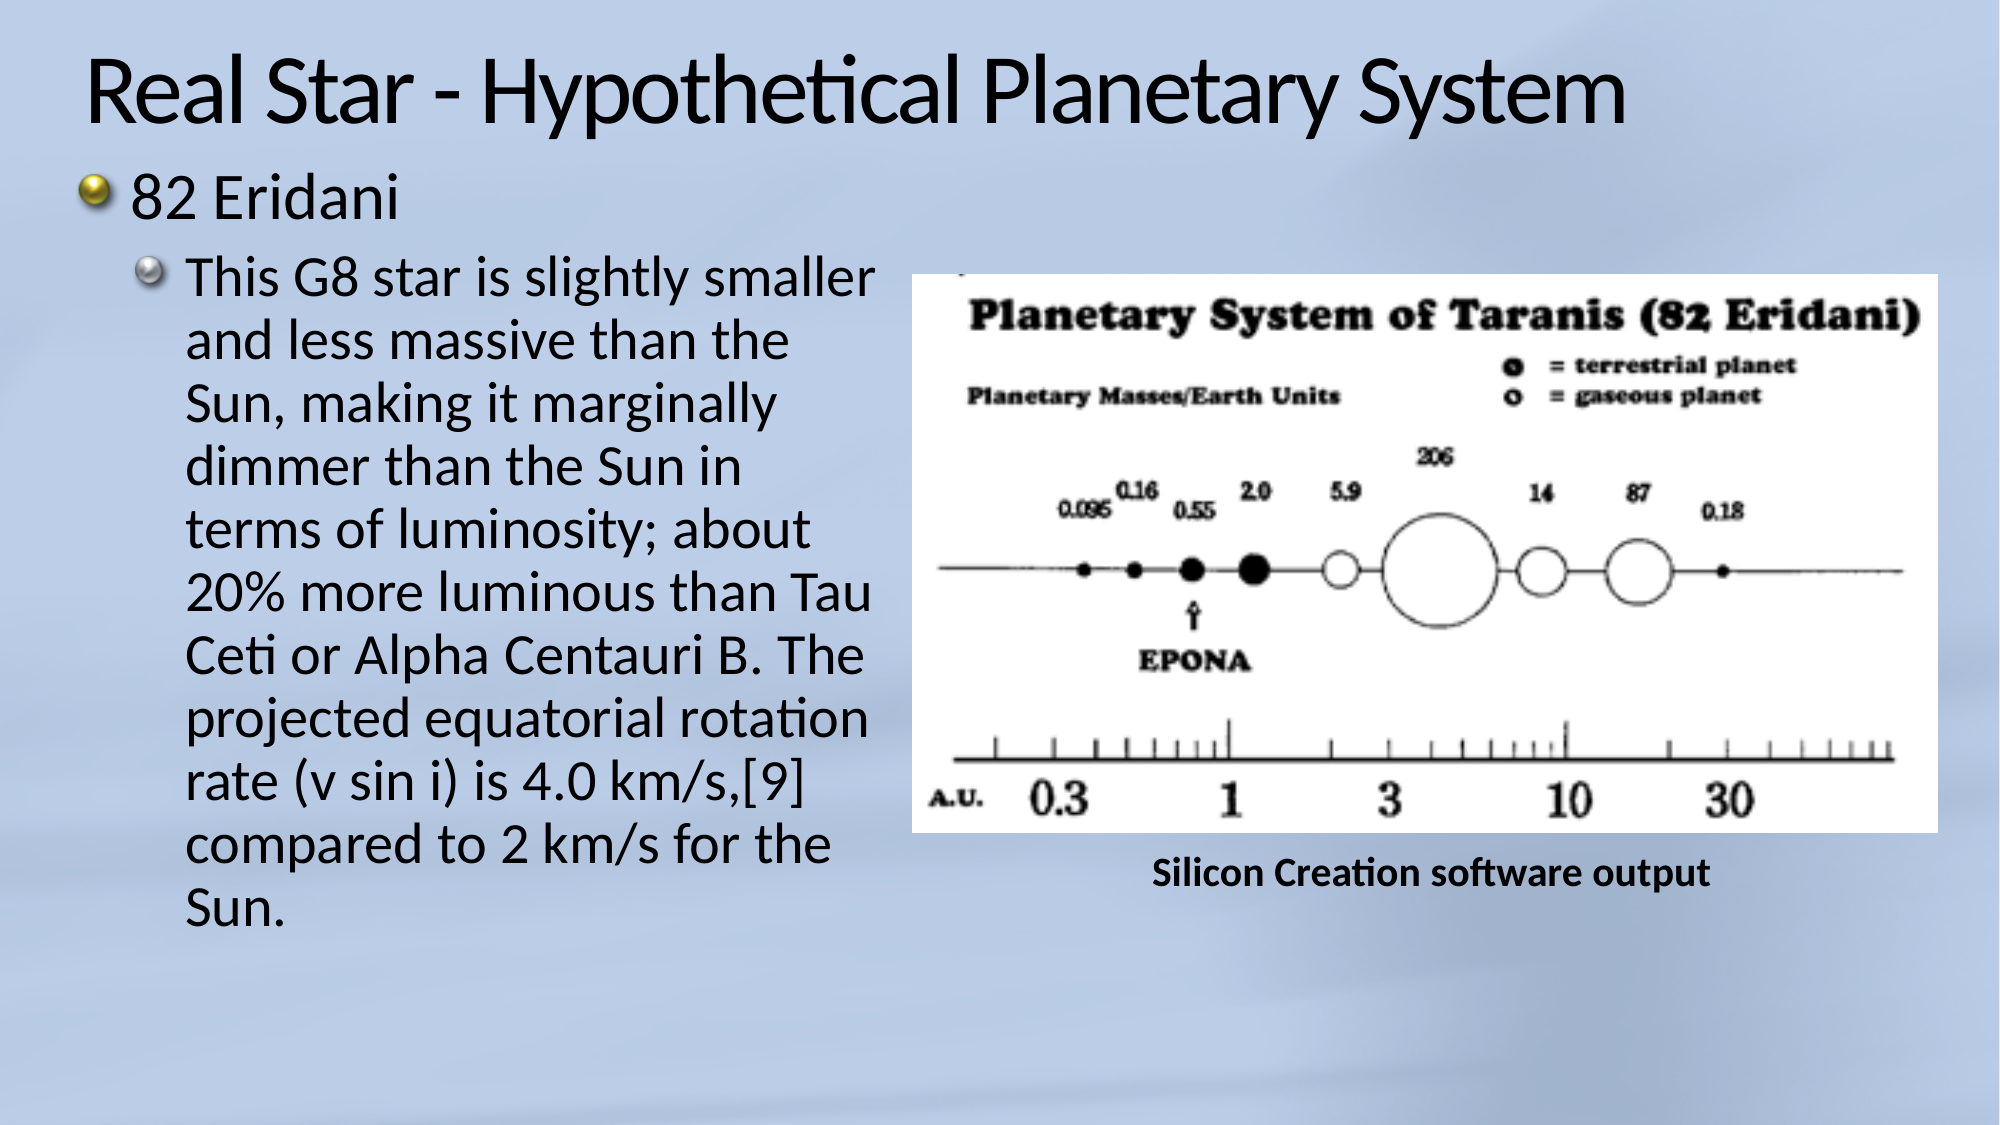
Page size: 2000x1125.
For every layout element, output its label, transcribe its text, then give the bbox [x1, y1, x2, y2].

picture [0, 0, 2000, 1125]
title Real Star - Hypothetical Planetary System [84, 37, 1917, 147]
list 82 Eridani This G8 star is slightly smaller and less massive than the Sun, making it marginally dimmer than the Sun in terms of luminosity; about 20% more luminous than Tau Ceti or Alpha Centauri B. The projected equatorial rotation rate (v sin i) is 4.0 km/s,[9] compared to 2 km/s for the Sun. [74, 162, 888, 950]
text_box Silicon Creation software output [1137, 845, 1763, 903]
